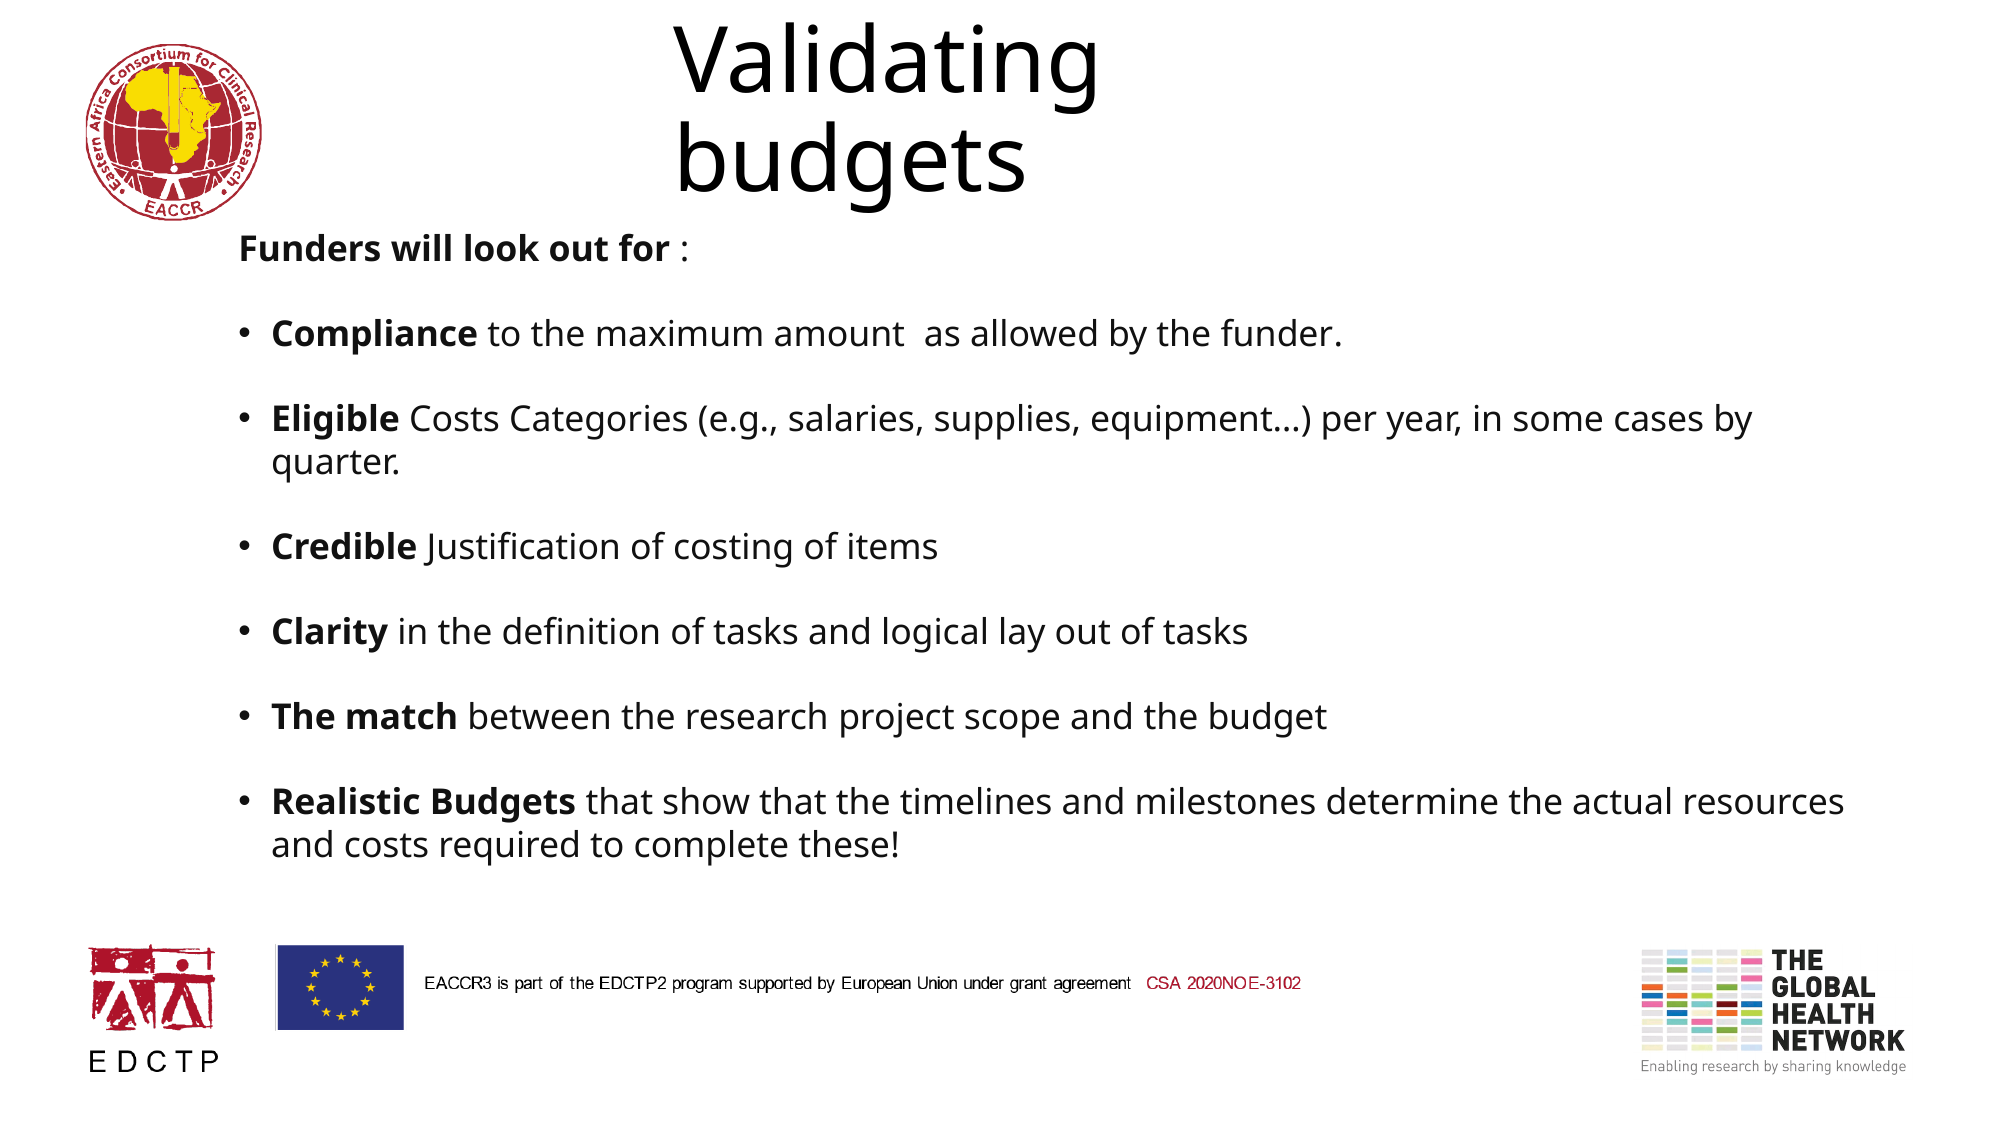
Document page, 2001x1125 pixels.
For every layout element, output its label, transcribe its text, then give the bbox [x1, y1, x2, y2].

title Validating budgets [658, 43, 1427, 182]
list Funders will look out for : Compliance to the maximum amount as allowed by the funder. Eligible Costs Categories (e.g., salaries, supplies, equipment…) per year, in some cases by quarter. Credible Justification of costing of items Clarity in the definition of tasks and logical lay out of tasks The match between the research project scope and the budget Realistic Budgets that show that the timelines and milestones determine the actual resources and costs required to complete these! [223, 218, 1863, 874]
picture [85, 943, 1308, 1079]
